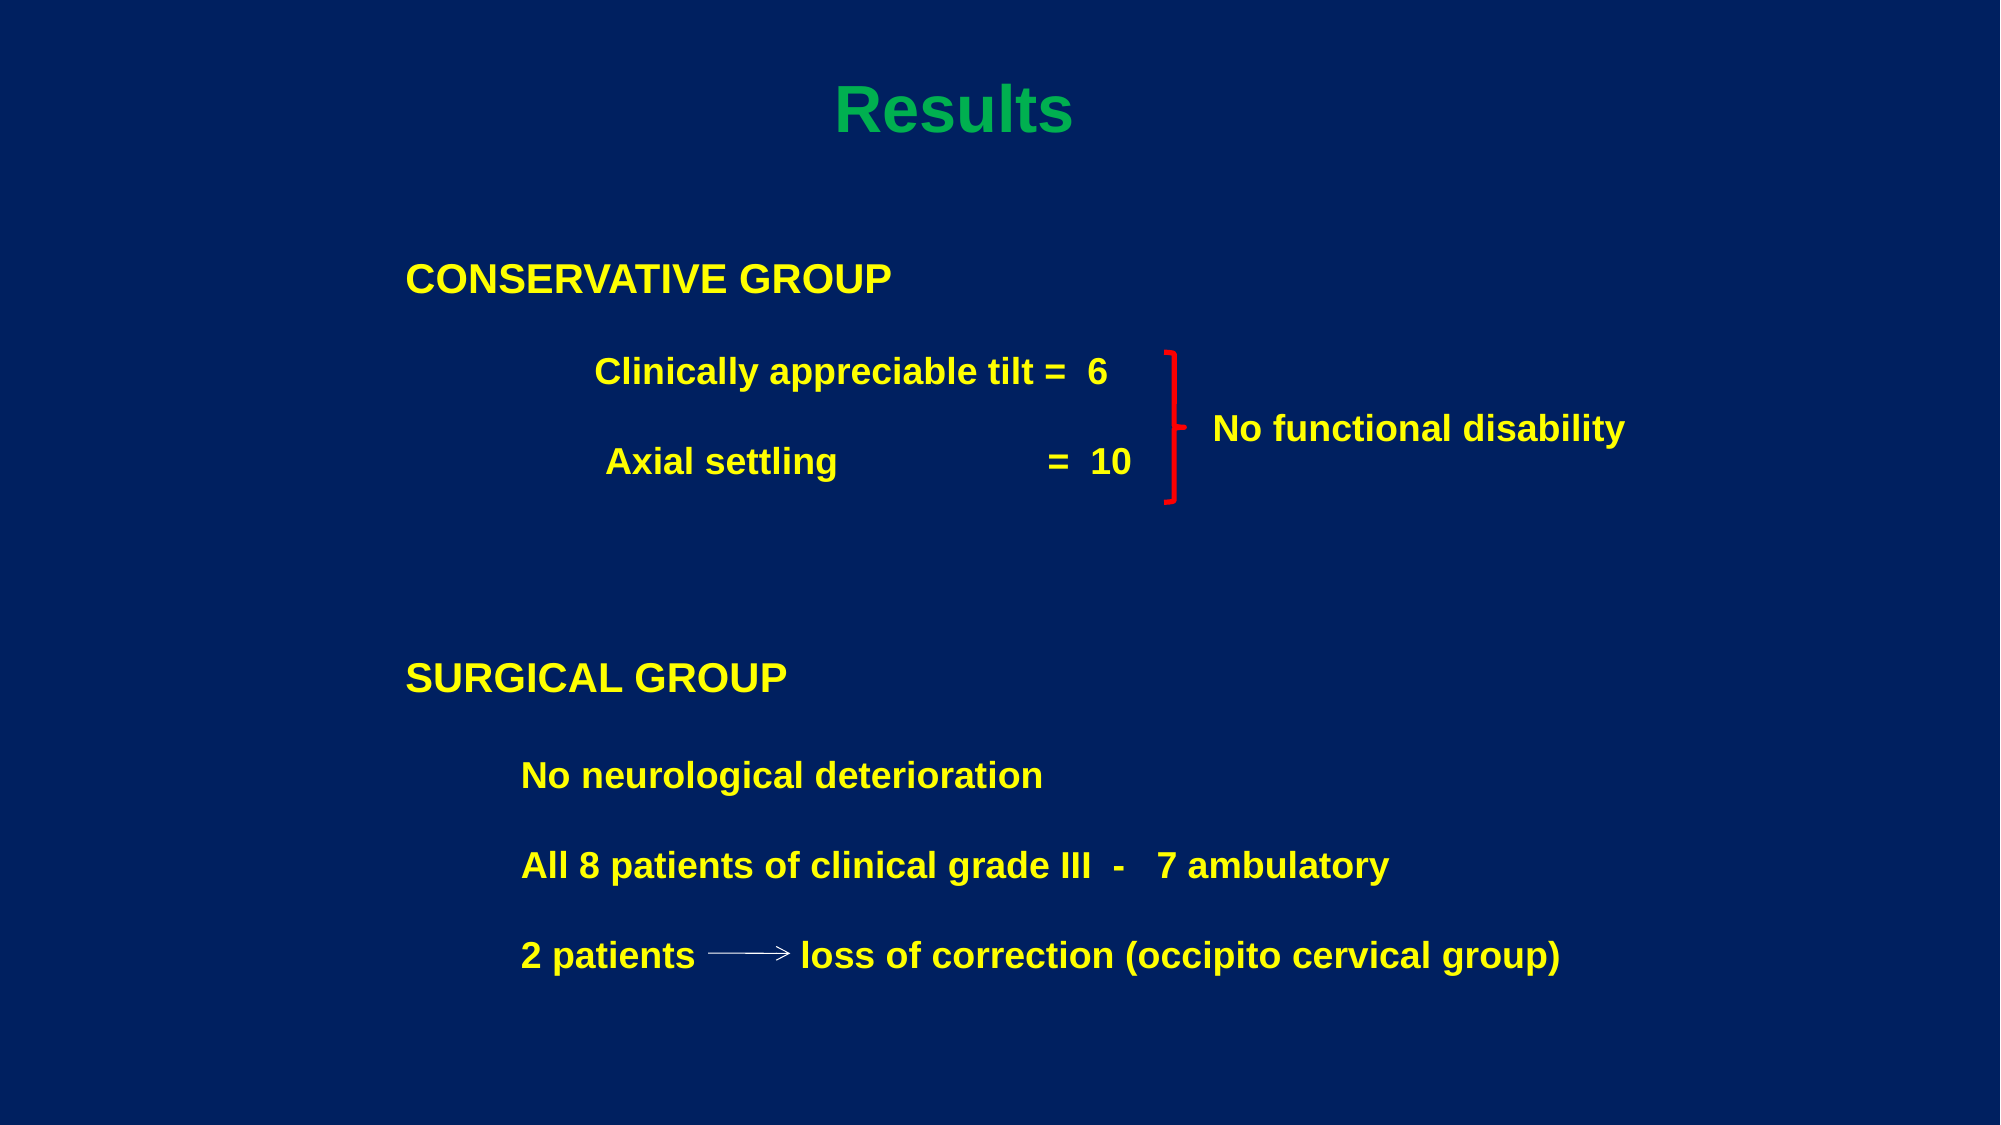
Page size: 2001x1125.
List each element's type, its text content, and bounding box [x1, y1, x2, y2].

text_box No functional disability [1197, 396, 1702, 457]
text_box [1164, 352, 1185, 503]
text_box SURGICAL GROUP No neurological deterioration All 8 patients of clinical grade III - 7 ambulatory 2 patients loss of correction (occipito cervical group) [390, 643, 1739, 984]
text_box Results [730, 58, 1235, 154]
text_box CONSERVATIVE GROUP Clinically appreciable tilt = 6 Axial settling = 10 [390, 244, 1165, 489]
